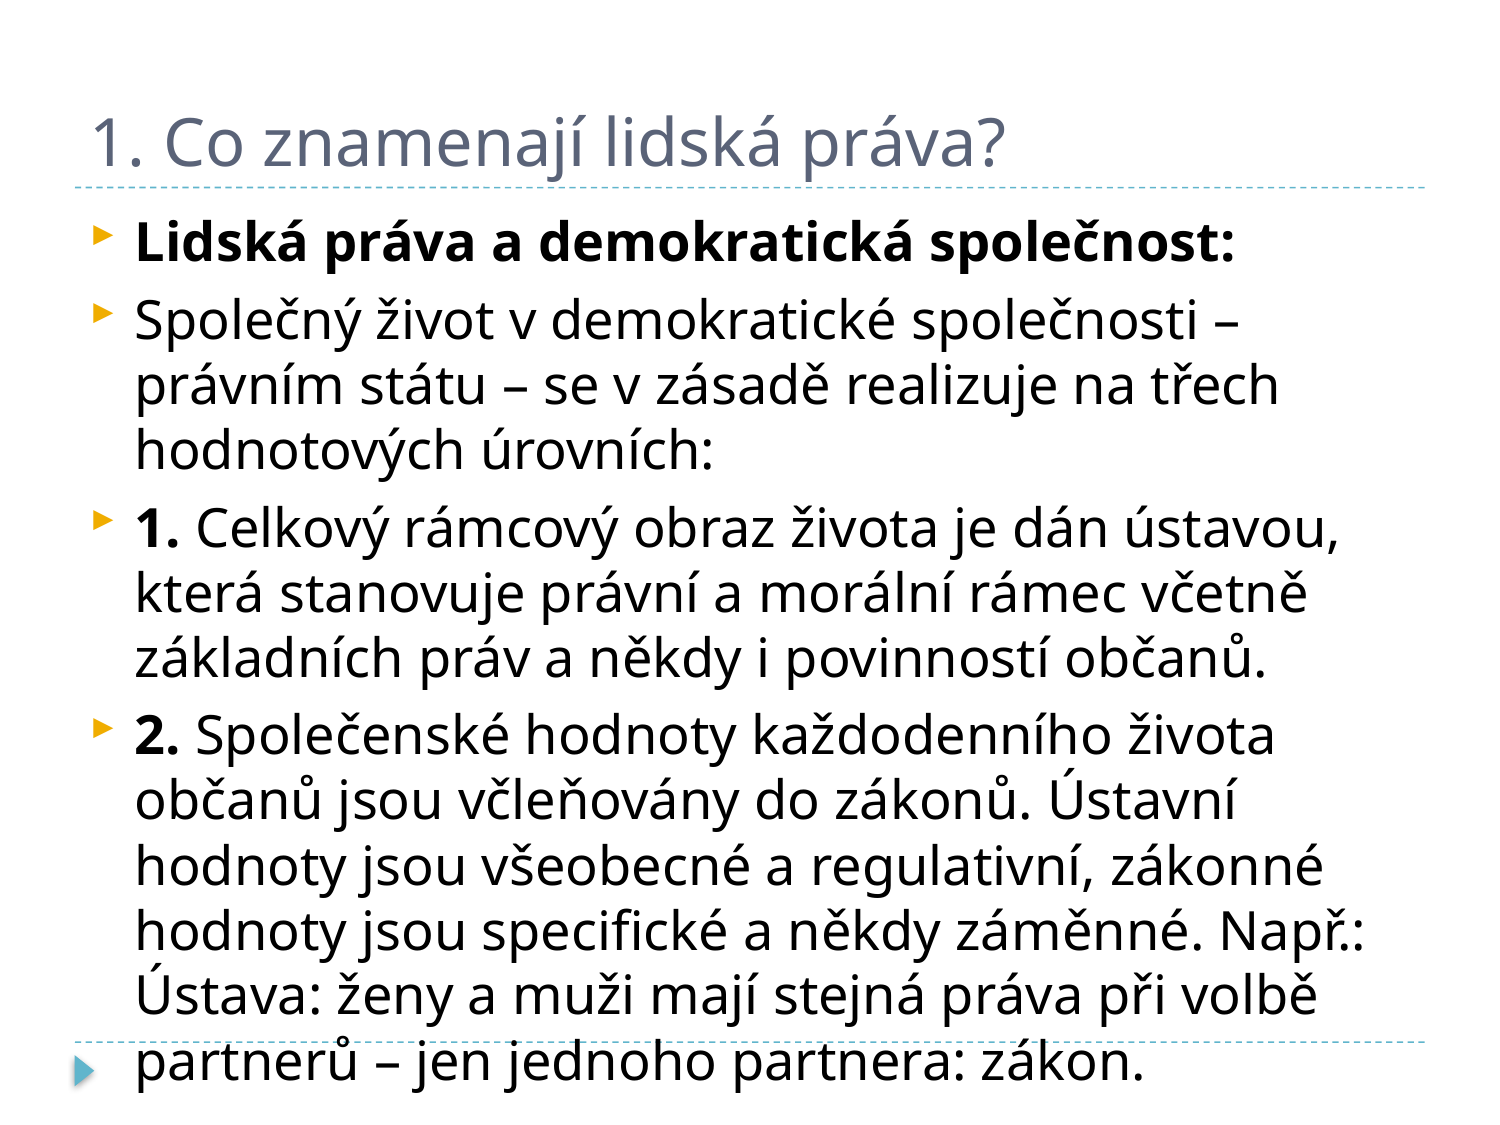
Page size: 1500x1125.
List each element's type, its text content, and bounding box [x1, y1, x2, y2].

title 1. Co znamenají lidská práva? [75, 24, 1425, 188]
list Lidská práva a demokratická společnost: Společný život v demokratické společnosti – právním státu – se v zásadě realizuje na třech hodnotových úrovních: 1. Celkový rámcový obraz života je dán ústavou, která stanovuje právní a morální rámec včetně základních práv a někdy i povinností občanů. 2. Společenské hodnoty každodenního života občanů jsou včleňovány do zákonů. Ústavní hodnoty jsou všeobecné a regulativní, zákonné hodnoty jsou specifické a někdy záměnné. Např.: Ústava: ženy a muži mají stejná práva při volbě partnerů – jen jednoho partnera: zákon. [75, 200, 1436, 1125]
